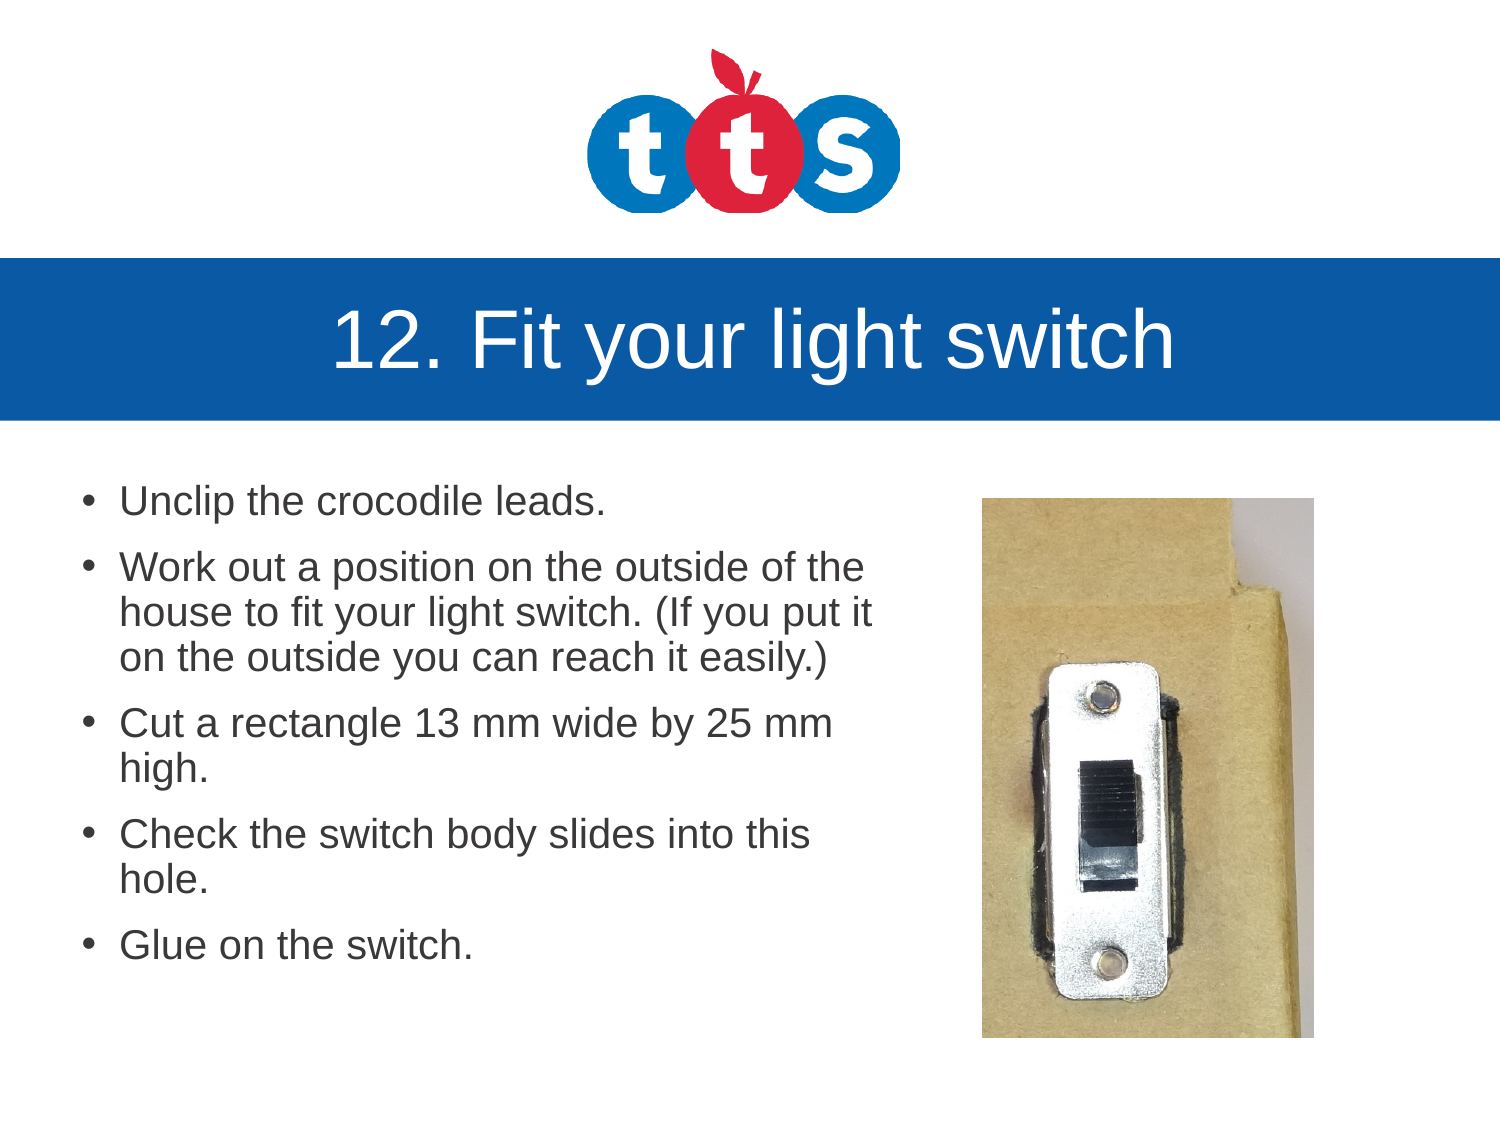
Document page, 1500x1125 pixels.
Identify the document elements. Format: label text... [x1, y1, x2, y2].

title 12. Fit your light switch [76, 247, 1432, 436]
picture [982, 498, 1314, 1038]
list Unclip the crocodile leads. Work out a position on the outside of the house to fit your light switch. (If you put it on the outside you can reach it easily.) Cut a rectangle 13 mm wide by 25 mm high. Check the switch body slides into this hole. Glue on the switch. [66, 472, 920, 1108]
